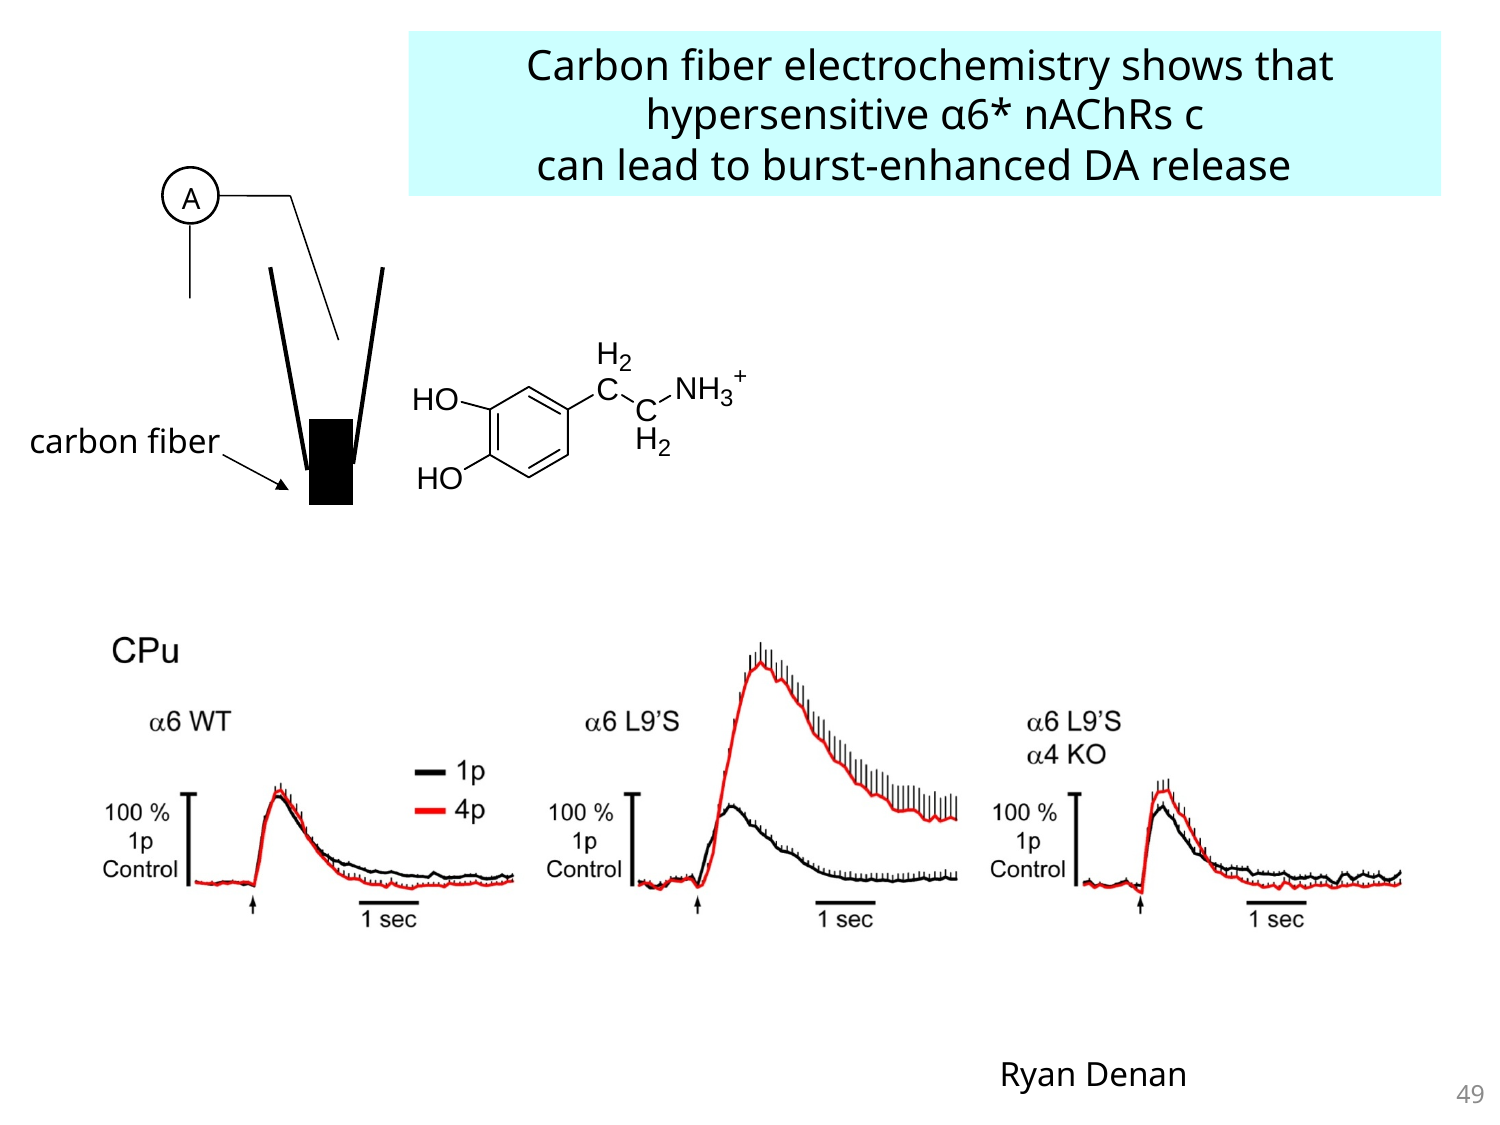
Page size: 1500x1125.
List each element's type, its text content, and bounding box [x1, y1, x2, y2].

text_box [162, 167, 384, 505]
text_box Carbon fiber electrochemistry shows that hypersensitive α6* nAChRs c can lead to burst-enhanced DA release [408, 31, 1442, 196]
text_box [407, 335, 752, 497]
text_box Ryan Denan [984, 1045, 1203, 1101]
slide_number 49 [1149, 1065, 1500, 1125]
text_box carbon fiber [14, 413, 157, 468]
picture [88, 632, 1411, 977]
